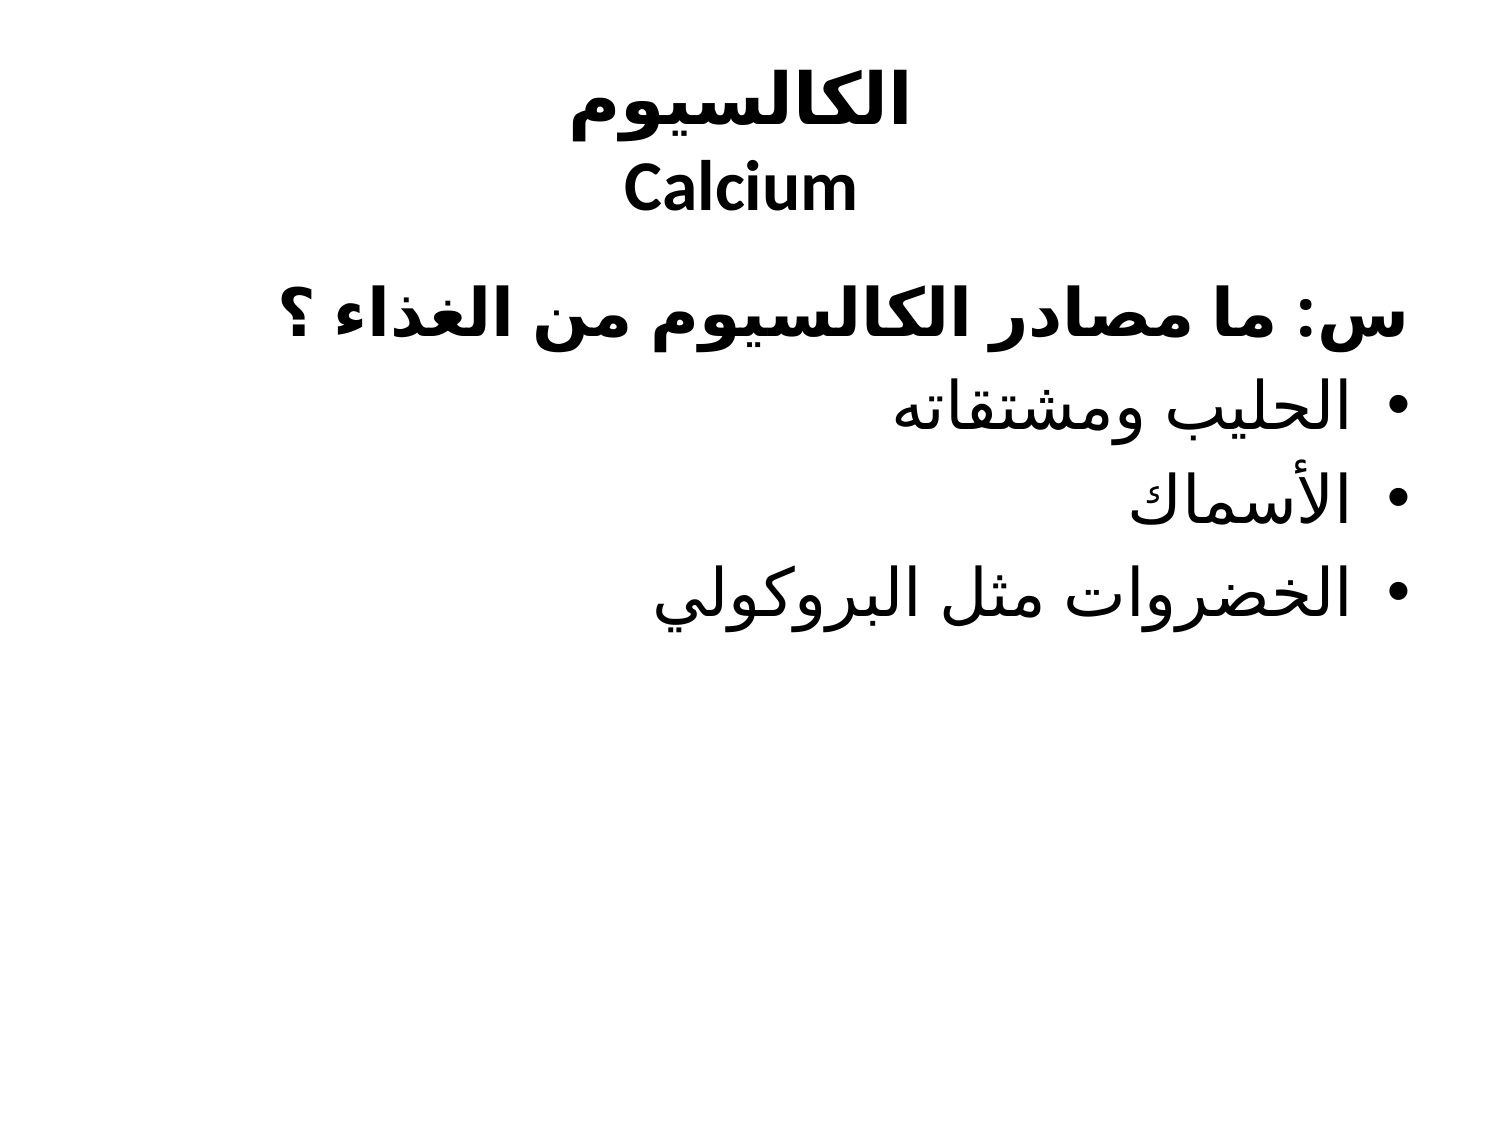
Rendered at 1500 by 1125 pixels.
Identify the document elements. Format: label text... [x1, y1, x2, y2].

title الكالسيوم Calcium [75, 45, 1425, 233]
list س: ما مصادر الكالسيوم من الغذاء ؟ الحليب ومشتقاته الأسماك الخضروات مثل البروكولي [75, 262, 1425, 1005]
